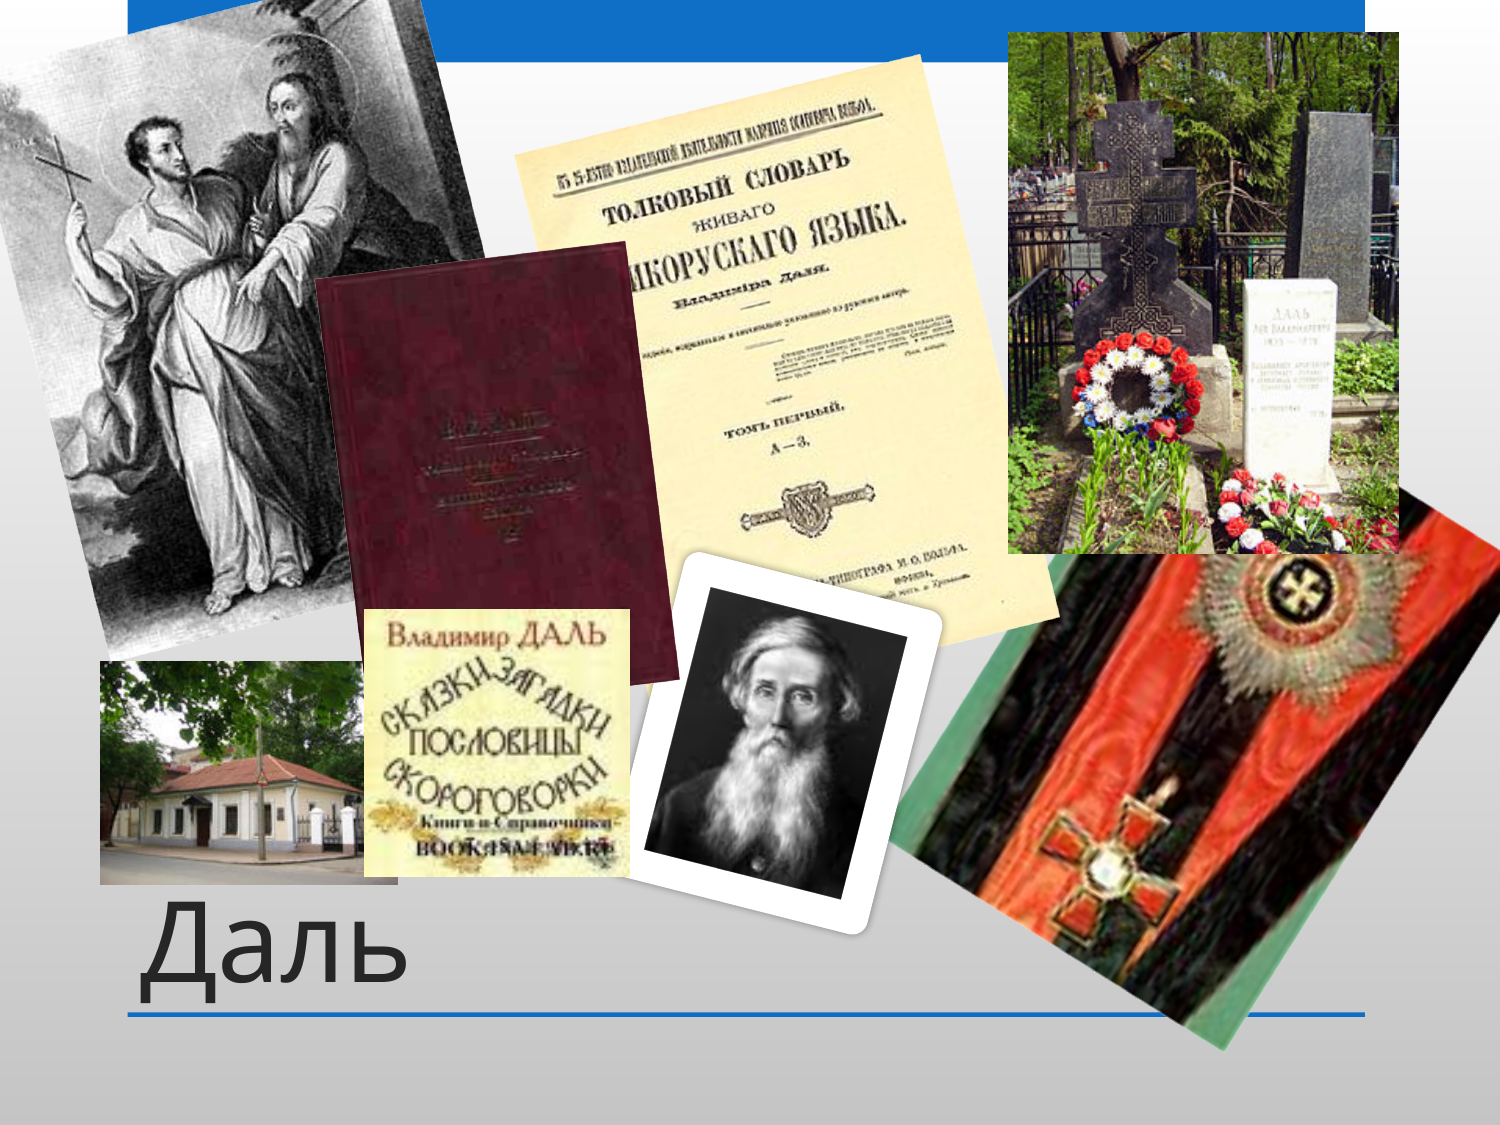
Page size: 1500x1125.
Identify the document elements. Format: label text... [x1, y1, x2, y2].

title Володимир Даль [125, 857, 1093, 1013]
picture [0, 0, 1500, 1050]
